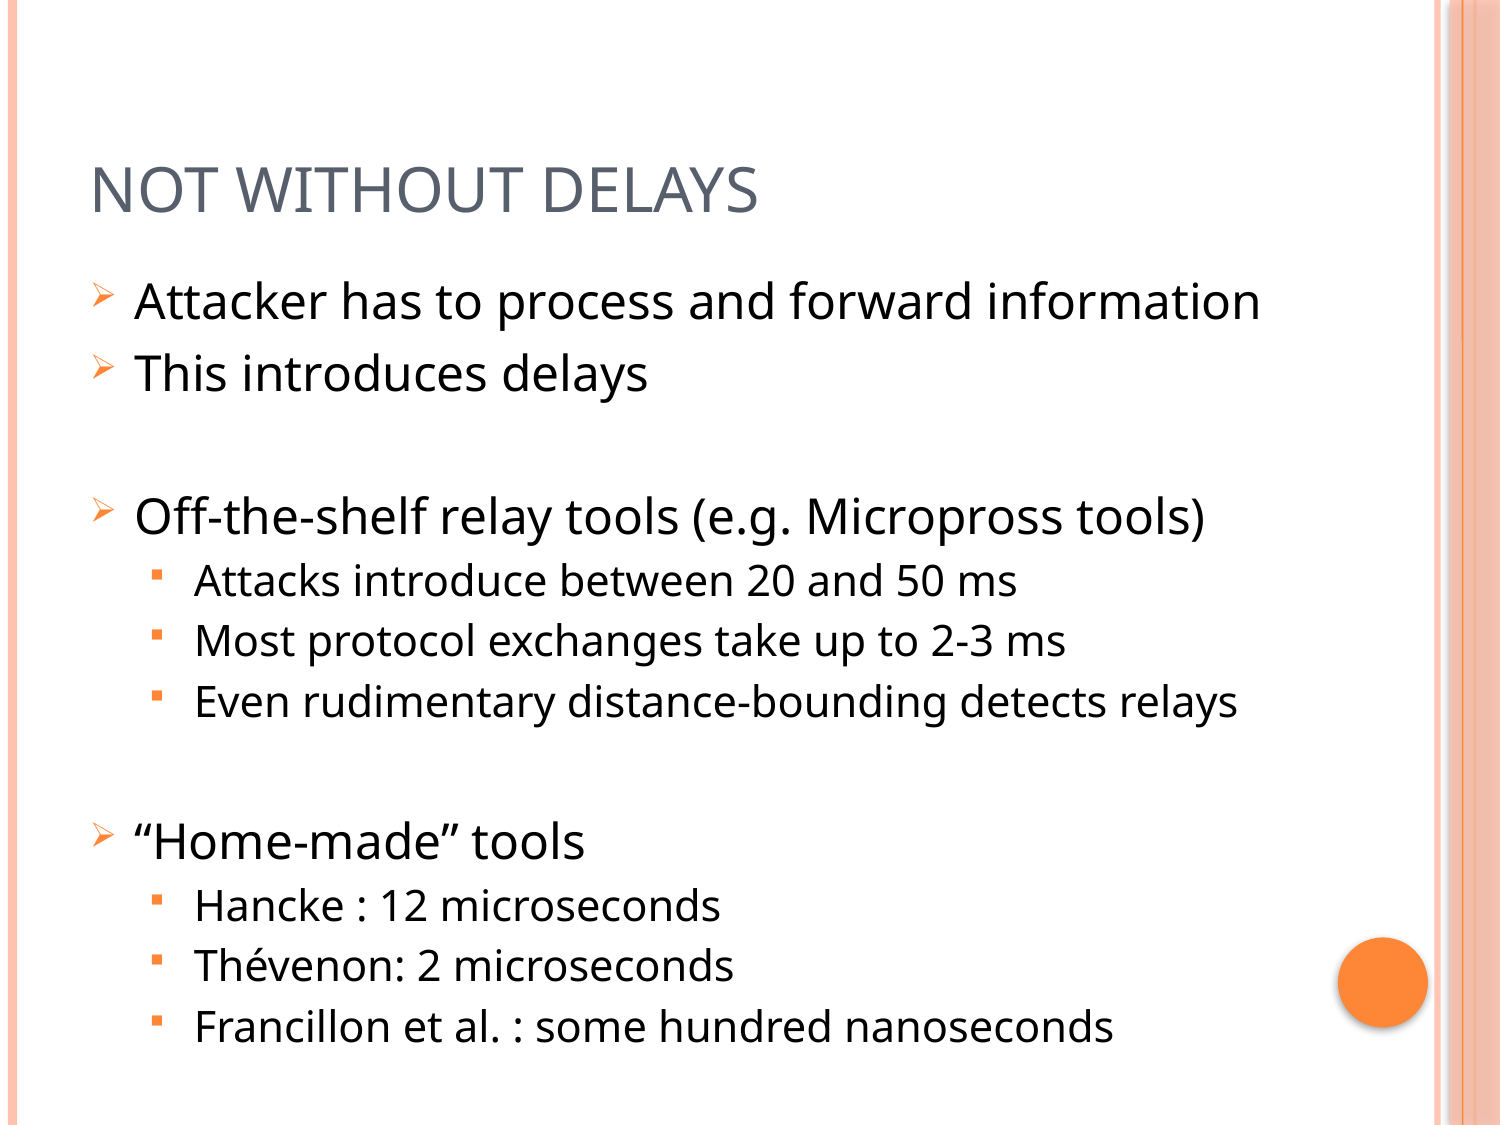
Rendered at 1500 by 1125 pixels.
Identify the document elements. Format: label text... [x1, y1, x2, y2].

title Not Without Delays [75, 45, 1300, 233]
list Attacker has to process and forward information This introduces delays Off-the-shelf relay tools (e.g. Micropross tools) Attacks introduce between 20 and 50 ms Most protocol exchanges take up to 2-3 ms Even rudimentary distance-bounding detects relays “Home-made” tools Hancke : 12 microseconds Thévenon: 2 microseconds Francillon et al. : some hundred nanoseconds [75, 262, 1300, 1062]
